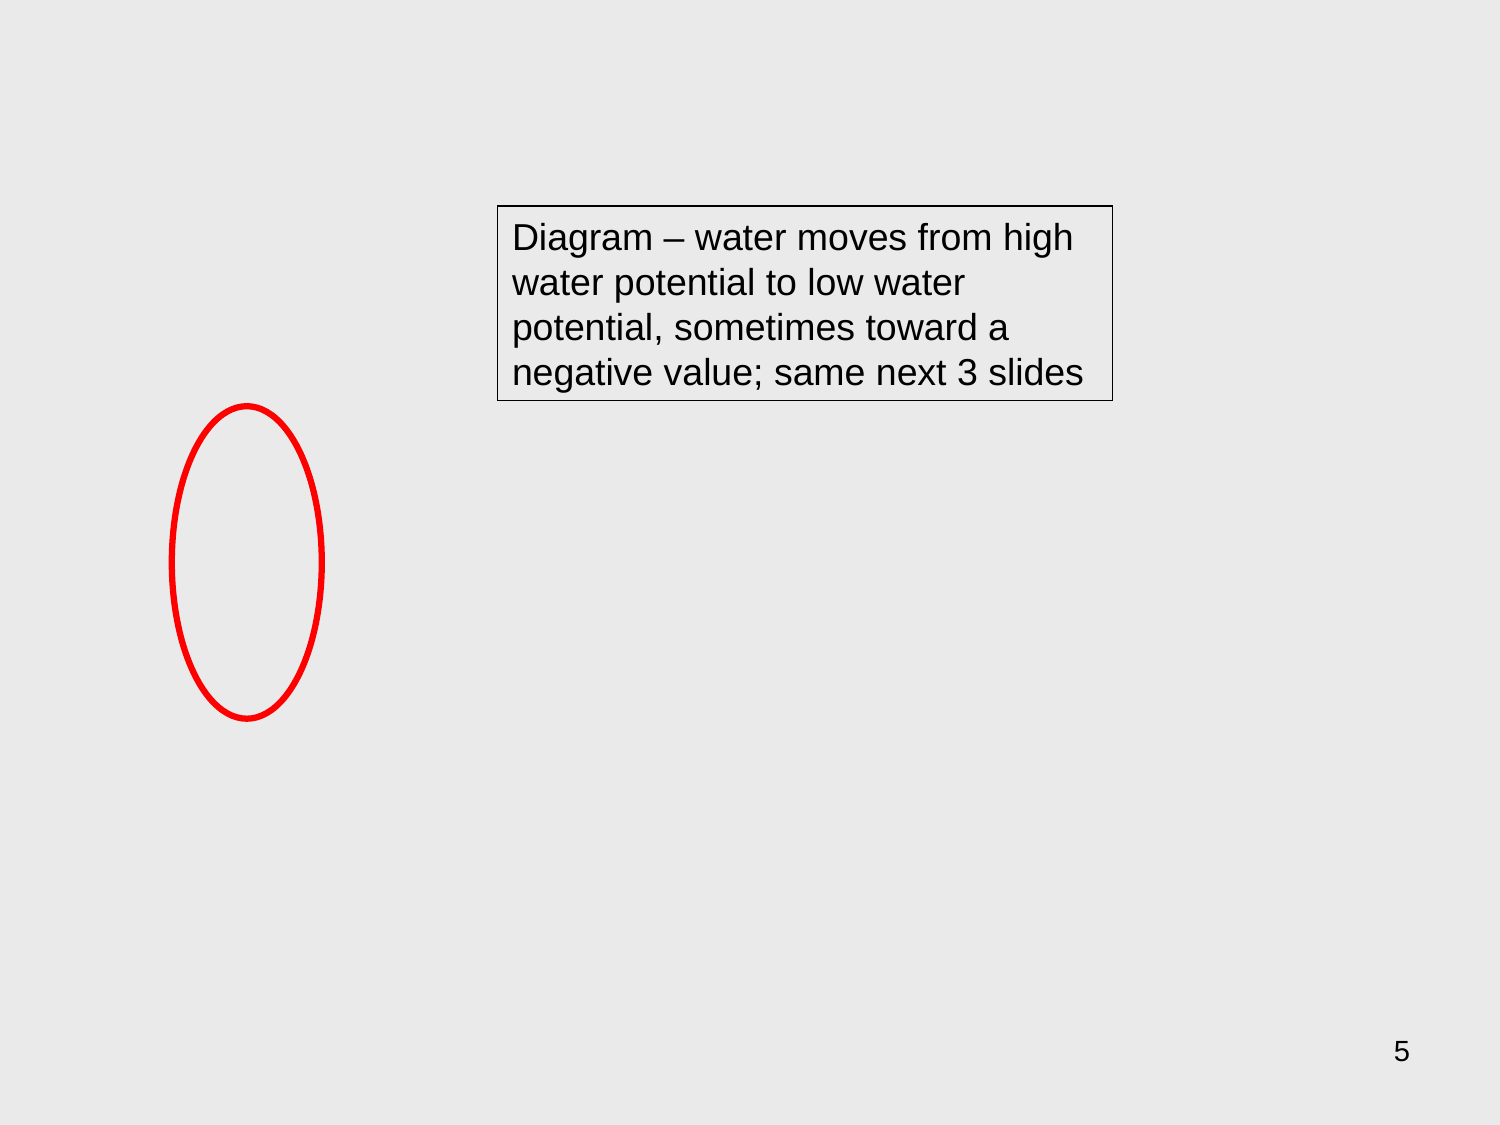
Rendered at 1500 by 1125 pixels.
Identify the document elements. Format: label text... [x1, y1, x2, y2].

slide_number 5 [1074, 1024, 1425, 1103]
text_box Diagram – water moves from high water potential to low water potential, sometimes toward a negative value; same next 3 slides [497, 205, 1113, 401]
text_box [171, 406, 322, 719]
